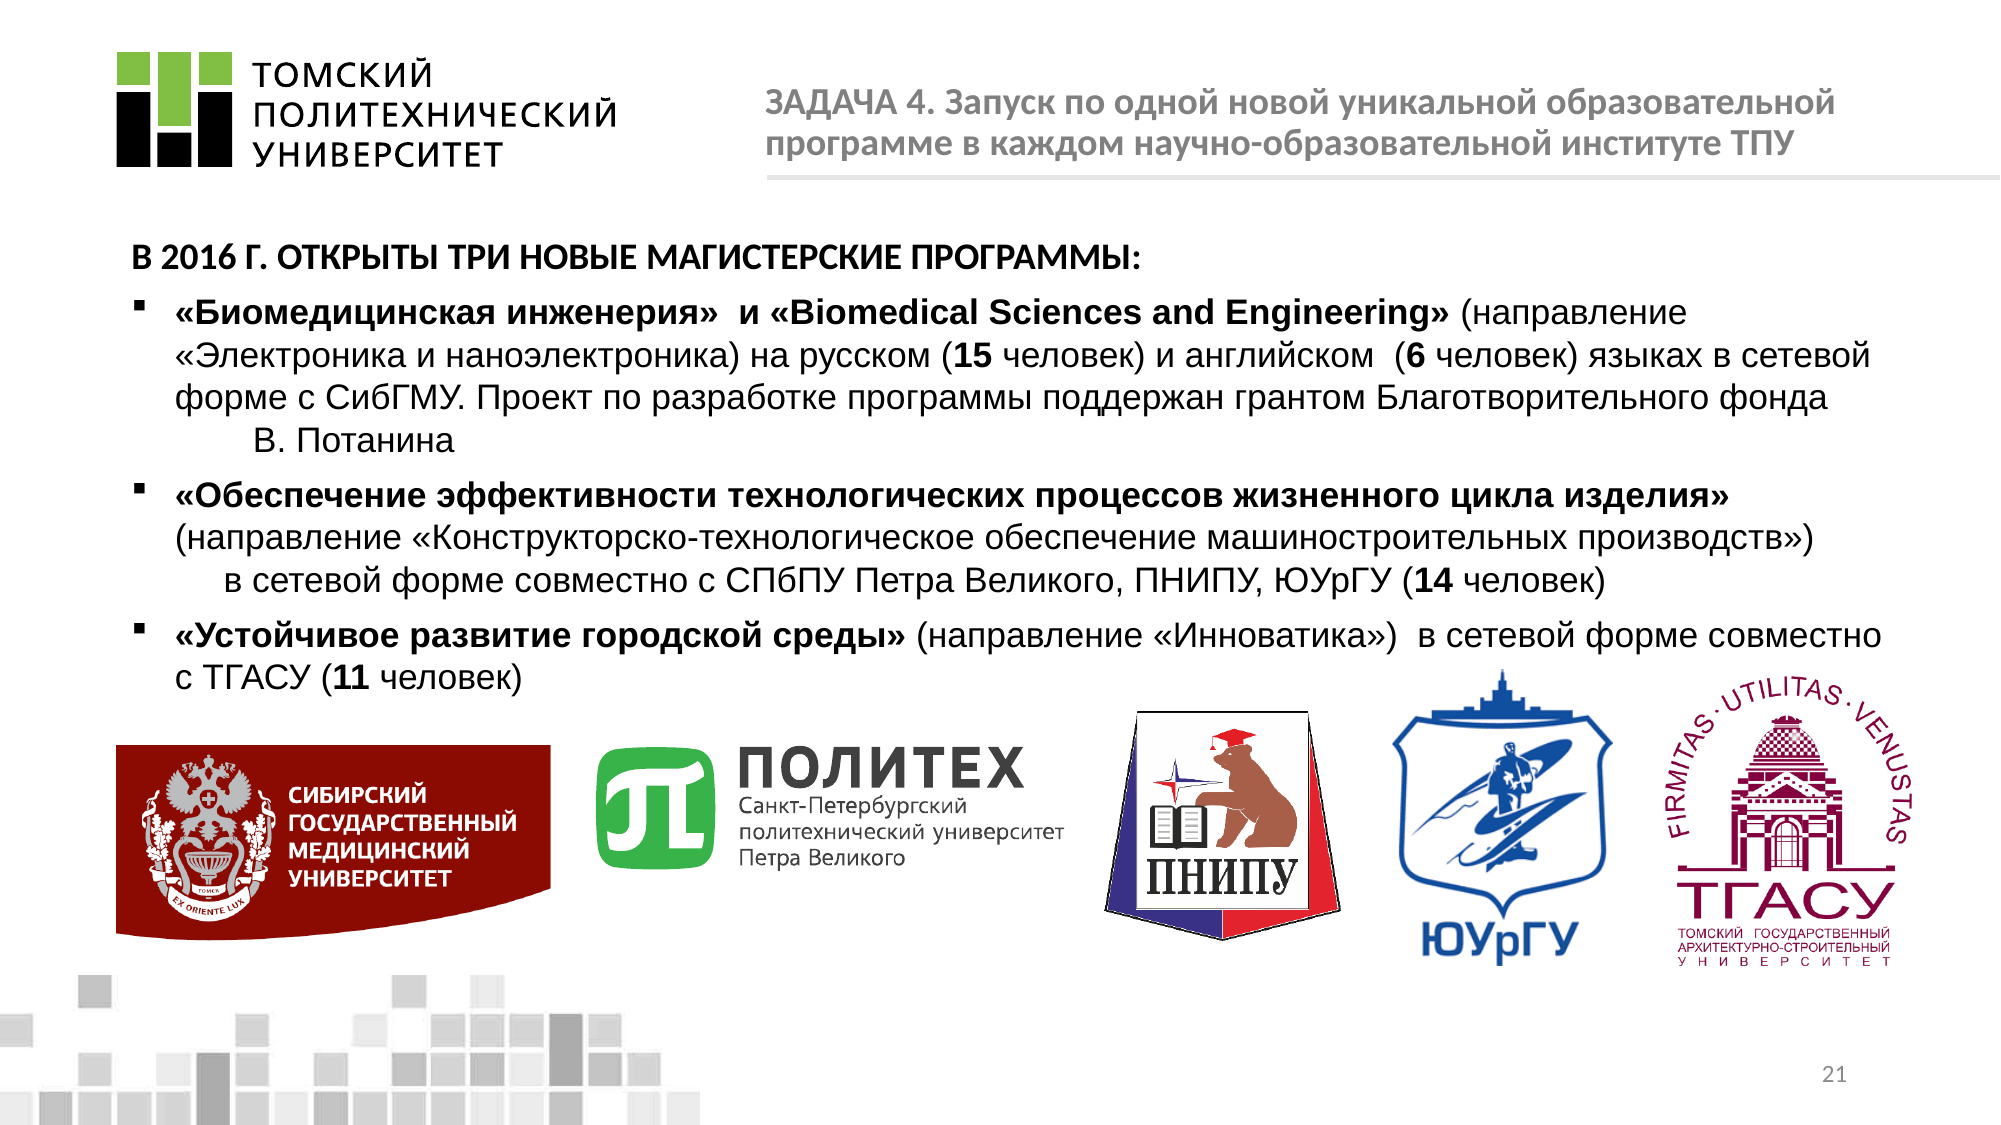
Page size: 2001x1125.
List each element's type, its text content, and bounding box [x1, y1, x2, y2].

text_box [65, 0, 667, 219]
picture [1665, 676, 1912, 966]
picture [116, 745, 556, 941]
picture [595, 745, 1065, 871]
text_box ЗАДАЧА 4. Запуск по одной новой уникальной образовательной программе в каждом научно-образовательной институте ТПУ [750, 21, 1917, 172]
picture [0, 975, 700, 1125]
picture [1392, 669, 1613, 966]
text_box В 2016 Г. ОТКРЫТЫ ТРИ НОВЫЕ МАГИСТЕРСКИЕ ПРОГРАММЫ: «Биомедицинская инженерия» и «Biomedical Sciences and Engineering» (направление «Электроника и наноэлектроника) на русском (15 человек) и английском (6 человек) языках в сетевой форме с СибГМУ. Проект по разработке программы поддержан грантом Благотворительного фонда В. Потанина «Обеспечение эффективности технологических процессов жизненного цикла изделия» (направление «Конструкторско-технологическое обеспечение машиностроительных производств») в сетевой форме совместно с СПбПУ Петра Великого, ПНИПУ, ЮУрГУ (14 человек) «Устойчивое развитие городской среды» (направление «Инноватика») в сетевой форме совместно с ТГАСУ (11 человек) [116, 224, 1917, 705]
picture [1104, 711, 1341, 941]
slide_number 21 [1412, 1042, 1863, 1103]
